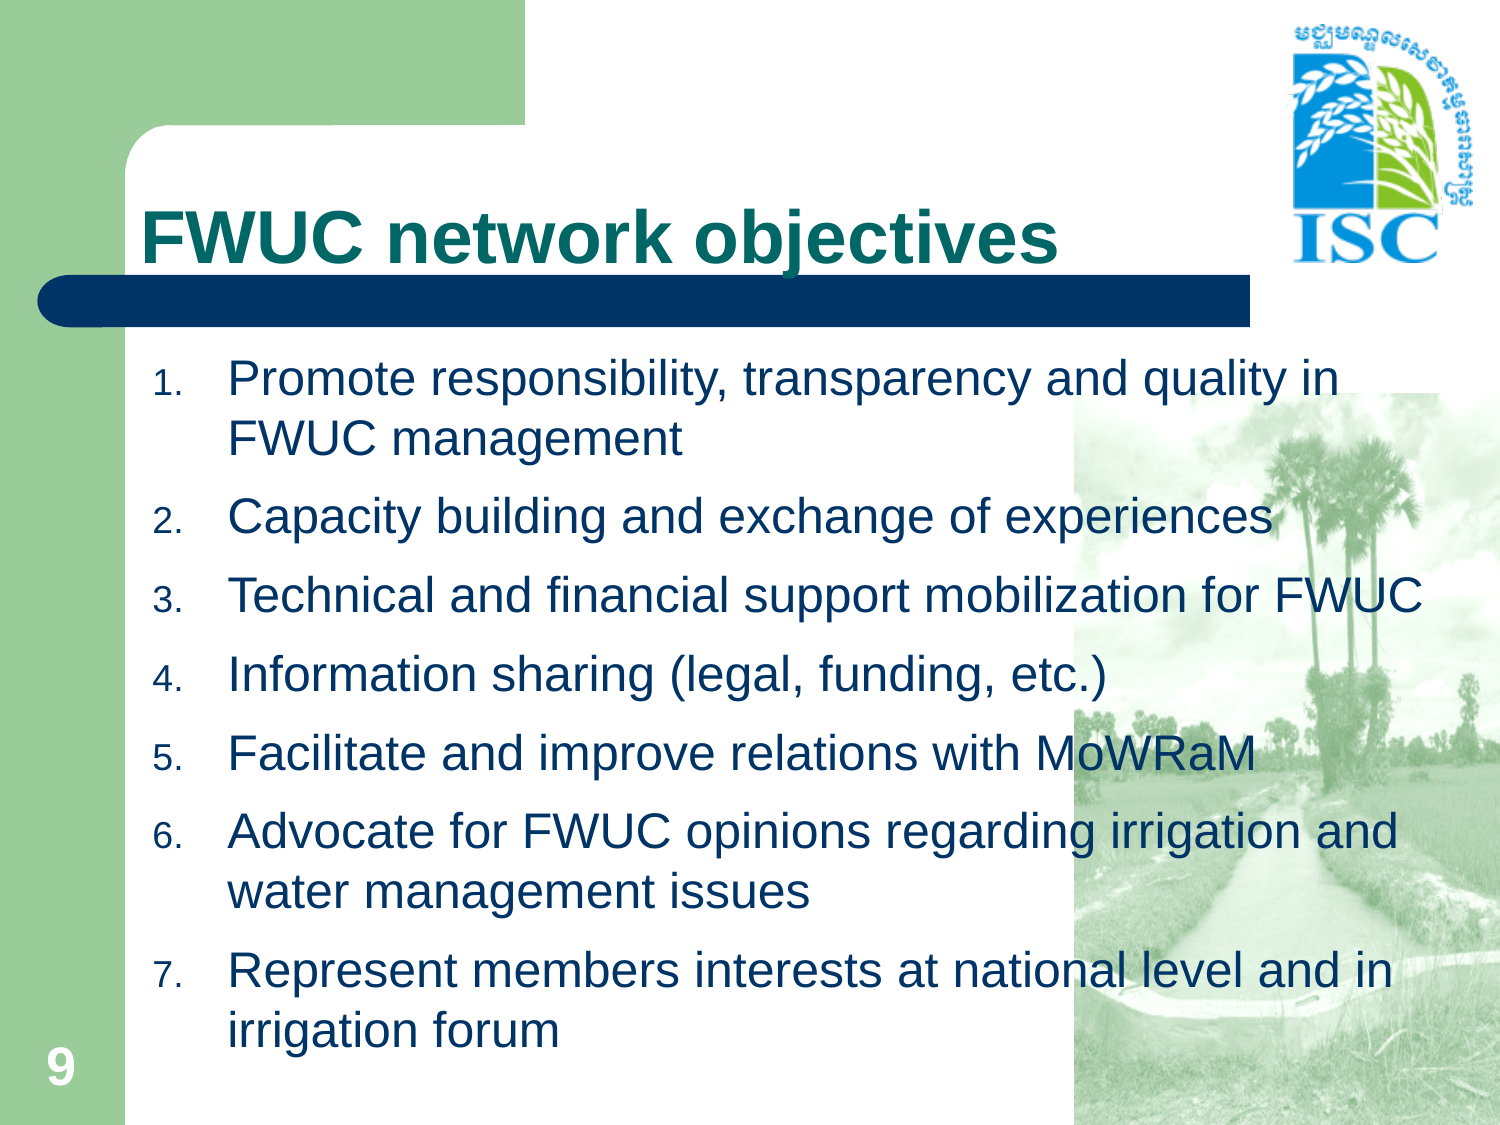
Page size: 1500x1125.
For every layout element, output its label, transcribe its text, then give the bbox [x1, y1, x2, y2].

title FWUC network objectives [124, 99, 1426, 288]
list Promote responsibility, transparency and quality in FWUC management Capacity building and exchange of experiences Technical and financial support mobilization for FWUC Information sharing (legal, funding, etc.) Facilitate and improve relations with MoWRaM Advocate for FWUC opinions regarding irrigation and water management issues Represent members interests at national level and in irrigation forum [137, 337, 1500, 1125]
slide_number 9 [13, 1023, 111, 1105]
picture [1284, 24, 1473, 263]
picture [1354, 93, 1368, 99]
